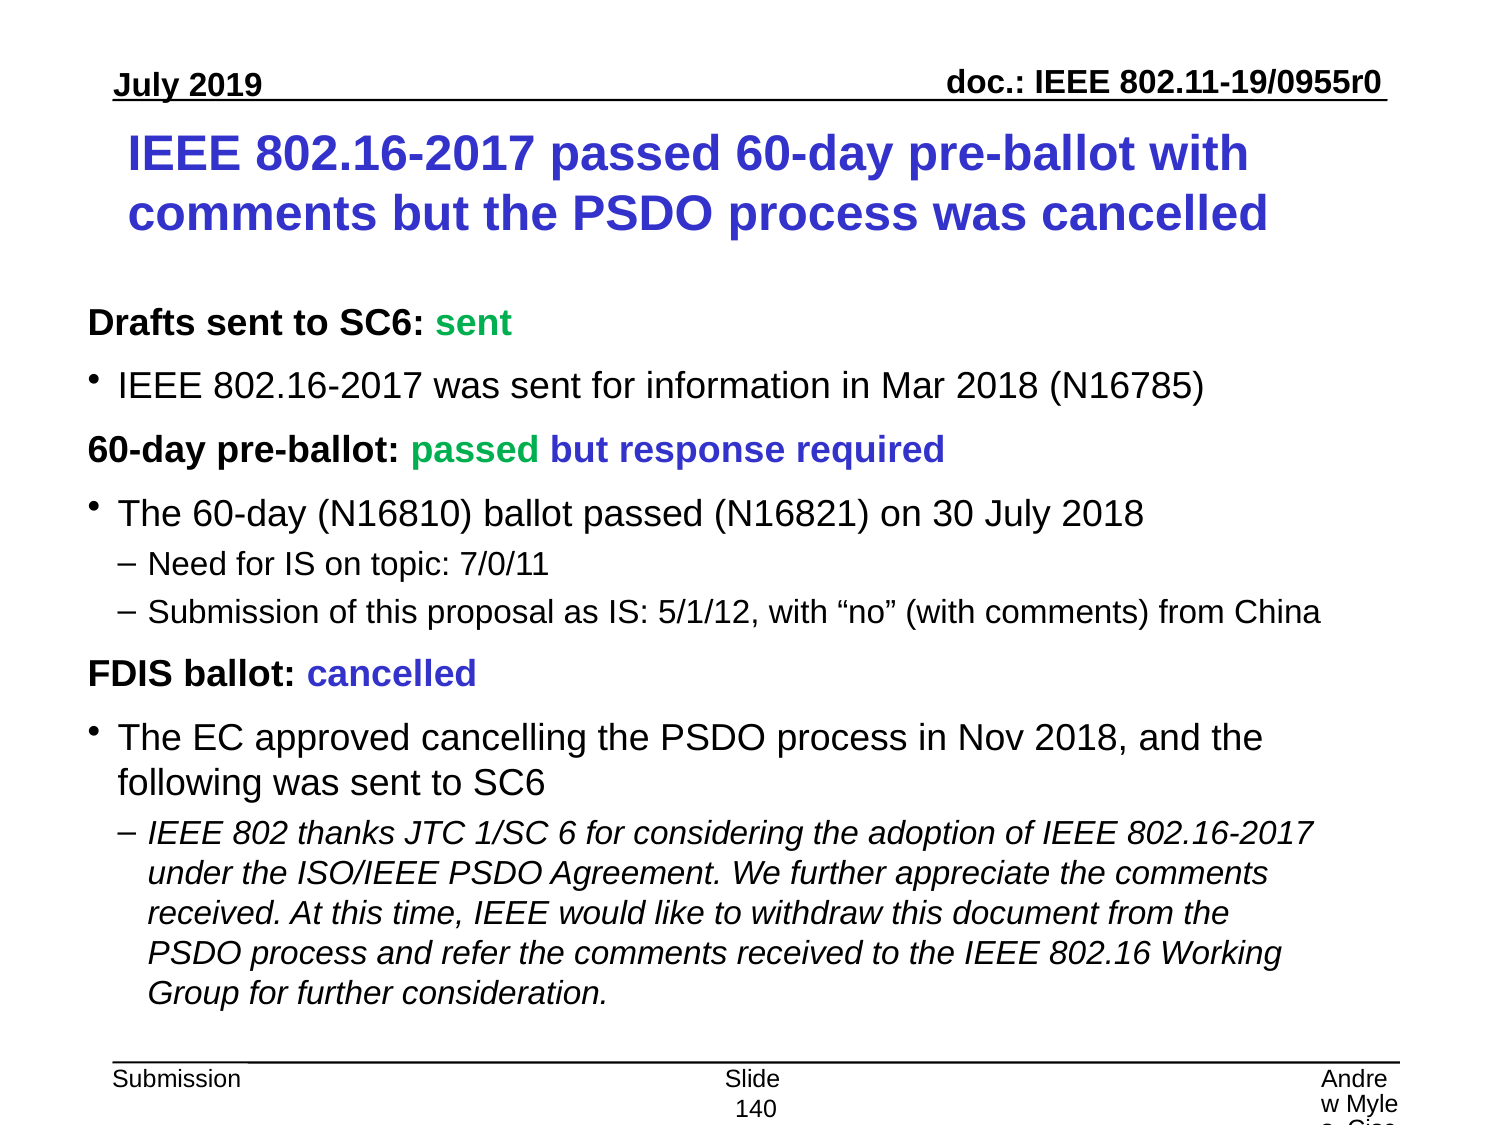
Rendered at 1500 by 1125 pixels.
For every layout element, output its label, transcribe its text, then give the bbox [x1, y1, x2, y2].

list Drafts sent to SC6: sent IEEE 802.16-2017 was sent for information in Mar 2018 (N16785) 60-day pre-ballot: passed but response required The 60-day (N16810) ballot passed (N16821) on 30 July 2018 Need for IS on topic: 7/0/11 Submission of this proposal as IS: 5/1/12, with “no” (with comments) from China FDIS ballot: cancelled The EC approved cancelling the PSDO process in Nov 2018, and the following was sent to SC6 IEEE 802 thanks JTC 1/SC 6 for considering the adoption of IEEE 802.16-2017 under the ISO/IEEE PSDO Agreement. We further appreciate the comments received. At this time, IEEE would like to withdraw this document from the PSDO process and refer the comments received to the IEEE 802.16 Working Group for further consideration. [72, 289, 1348, 965]
title IEEE 802.16-2017 passed 60-day pre-ballot with comments but the PSDO process was cancelled [112, 112, 1388, 288]
footer Andrew Myles, Cisco [1320, 1061, 1402, 1093]
slide_number Slide 140 [709, 1061, 803, 1093]
